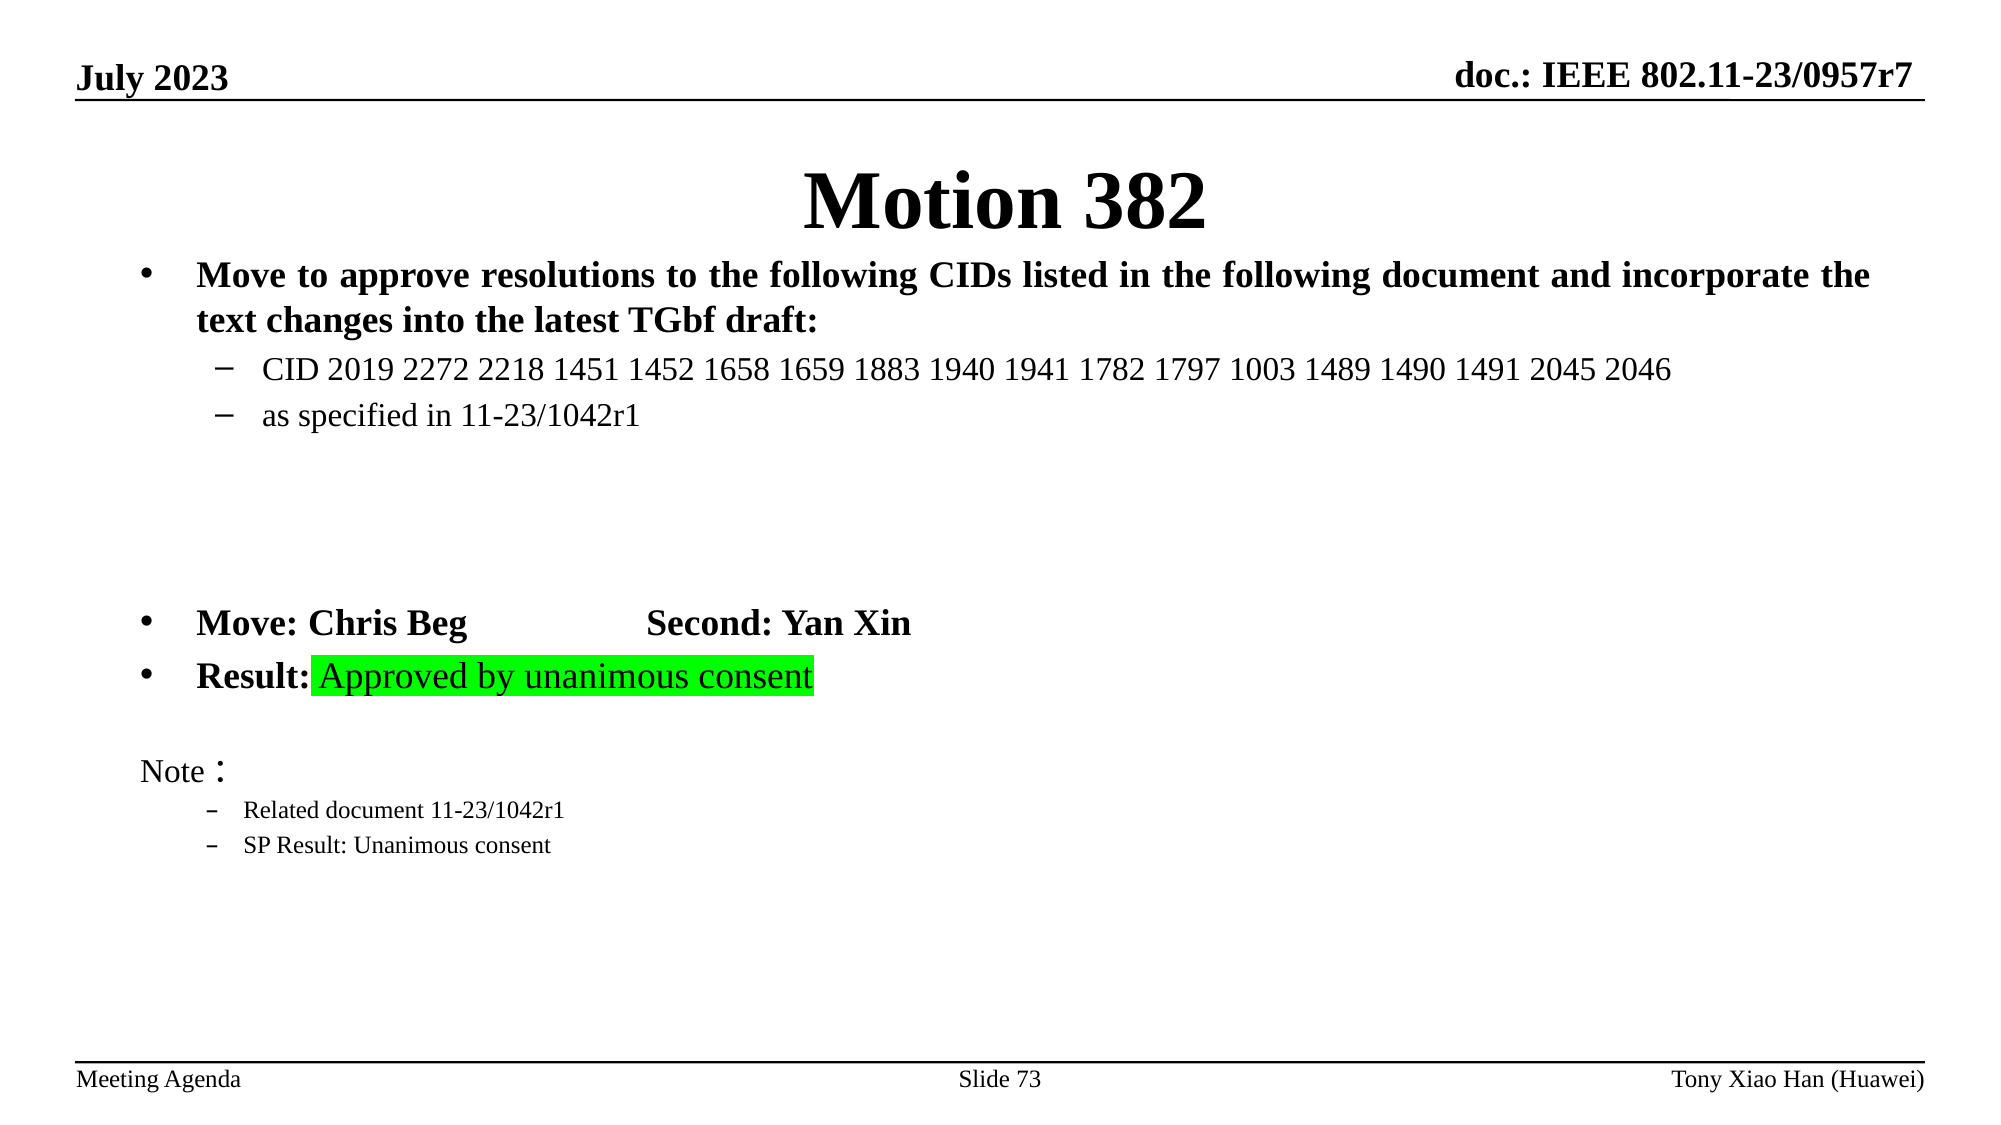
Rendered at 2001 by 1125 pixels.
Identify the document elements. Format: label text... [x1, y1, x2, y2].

text_box Motion 382 [368, 137, 1644, 212]
text_box Move to approve resolutions to the following CIDs listed in the following document and incorporate the text changes into the latest TGbf draft: CID 2019 2272 2218 1451 1452 1658 1659 1883 1940 1941 1782 1797 1003 1489 1490 1491 2045 2046 as specified in 11-23/1042r1 Move: Chris Beg Second: Yan Xin Result: Approved by unanimous consent Note： Related document 11-23/1042r1 SP Result: Unanimous consent [125, 212, 1888, 900]
